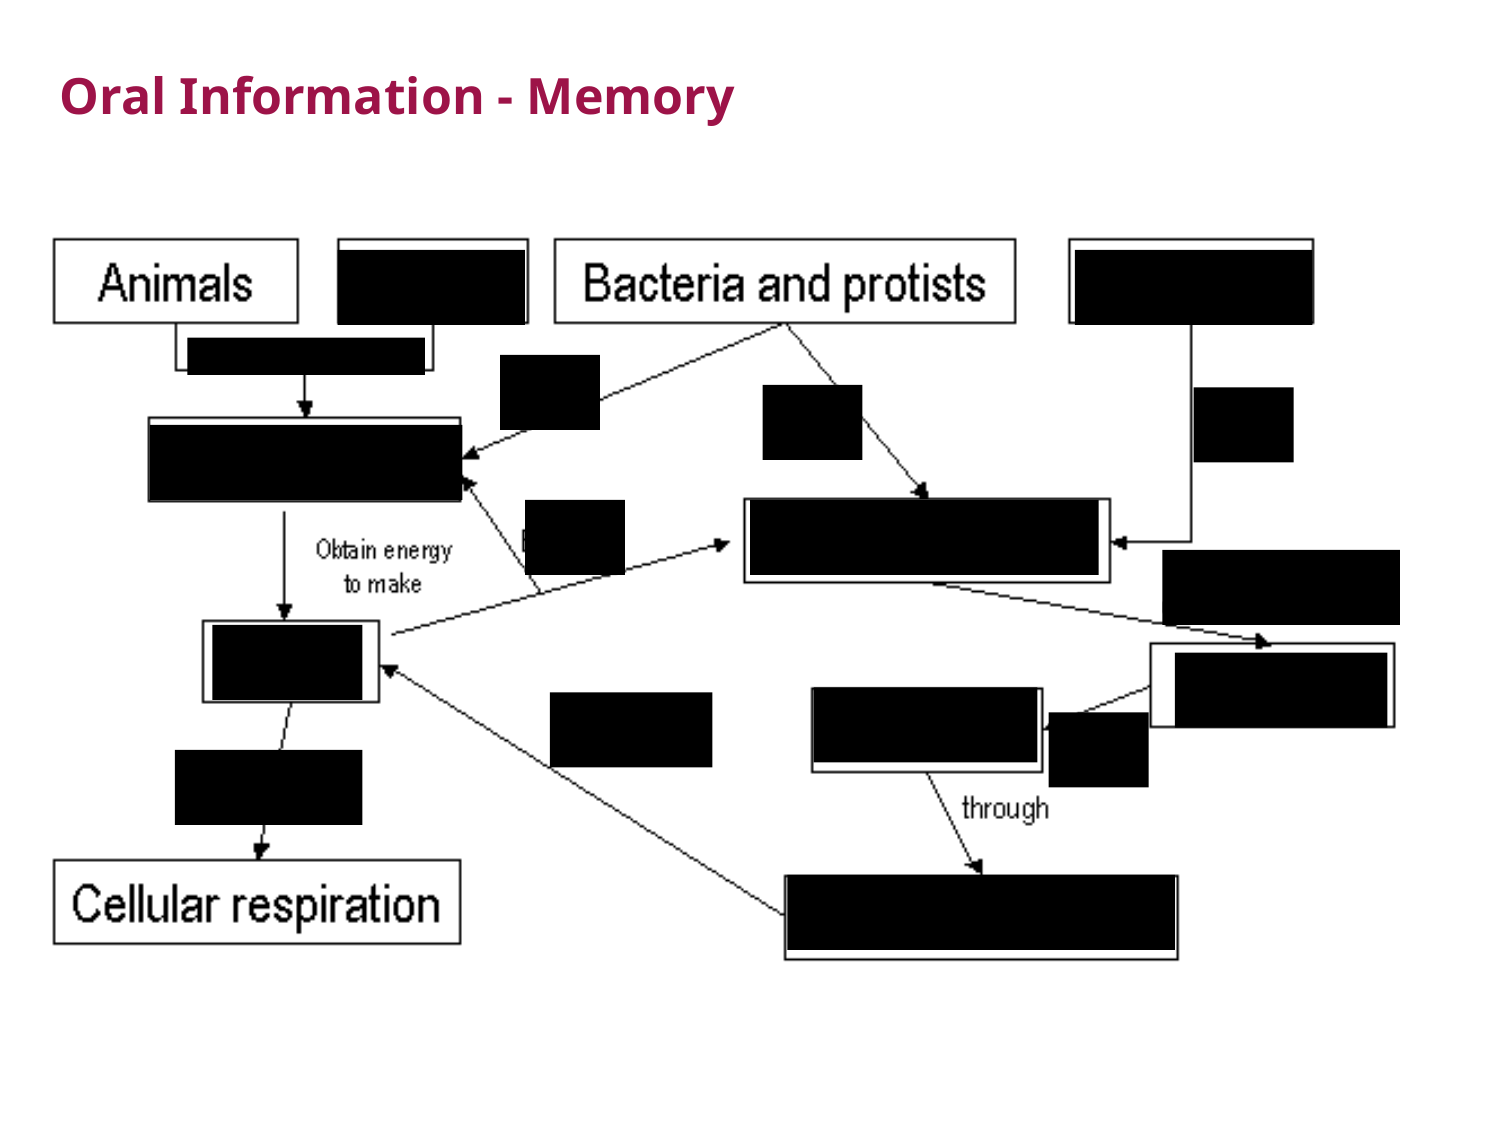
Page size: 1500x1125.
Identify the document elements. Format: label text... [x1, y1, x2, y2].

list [13, 144, 1476, 1038]
title Oral Information - Memory [59, 64, 1410, 142]
